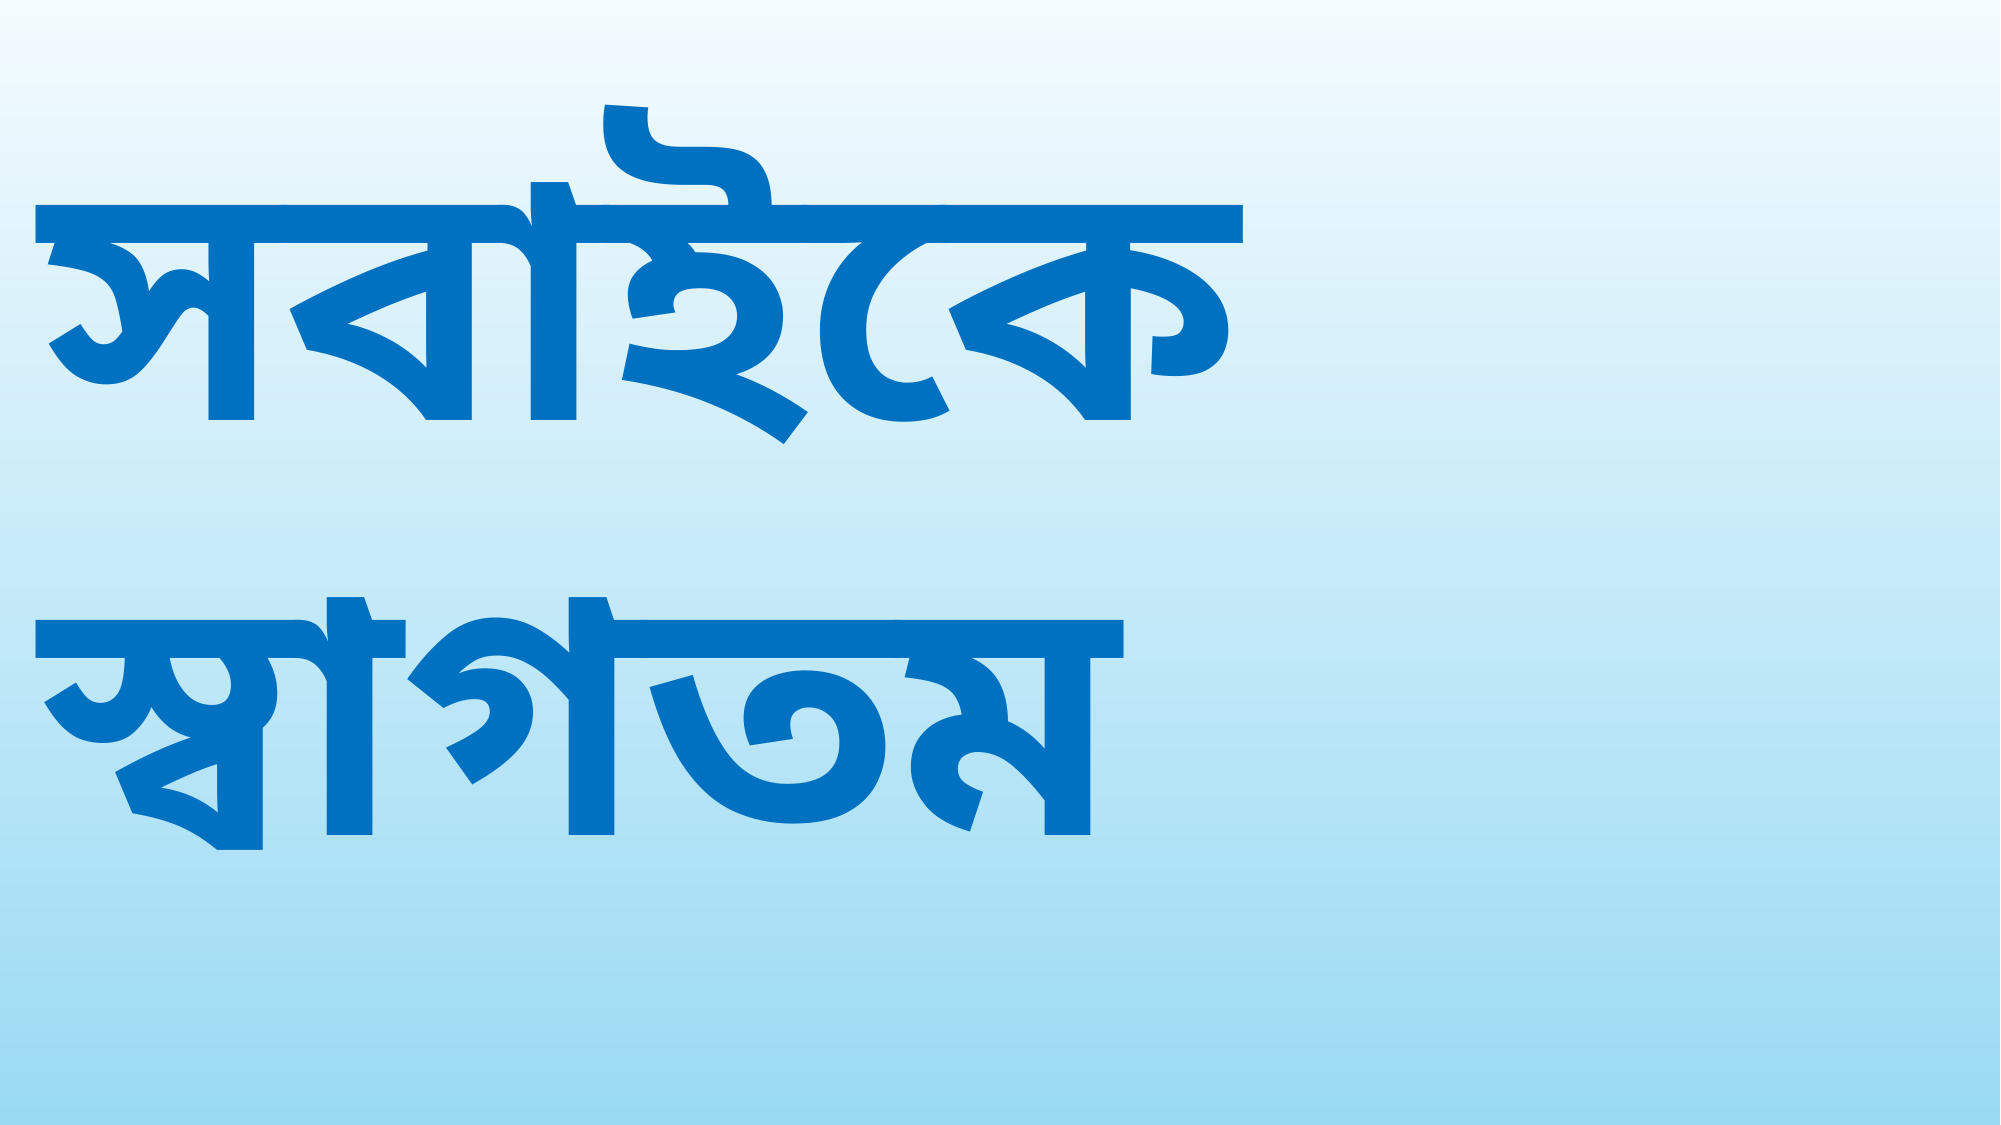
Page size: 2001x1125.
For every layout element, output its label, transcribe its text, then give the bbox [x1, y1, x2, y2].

text_box সবাইকে স্বাগতম [24, 67, 1963, 913]
